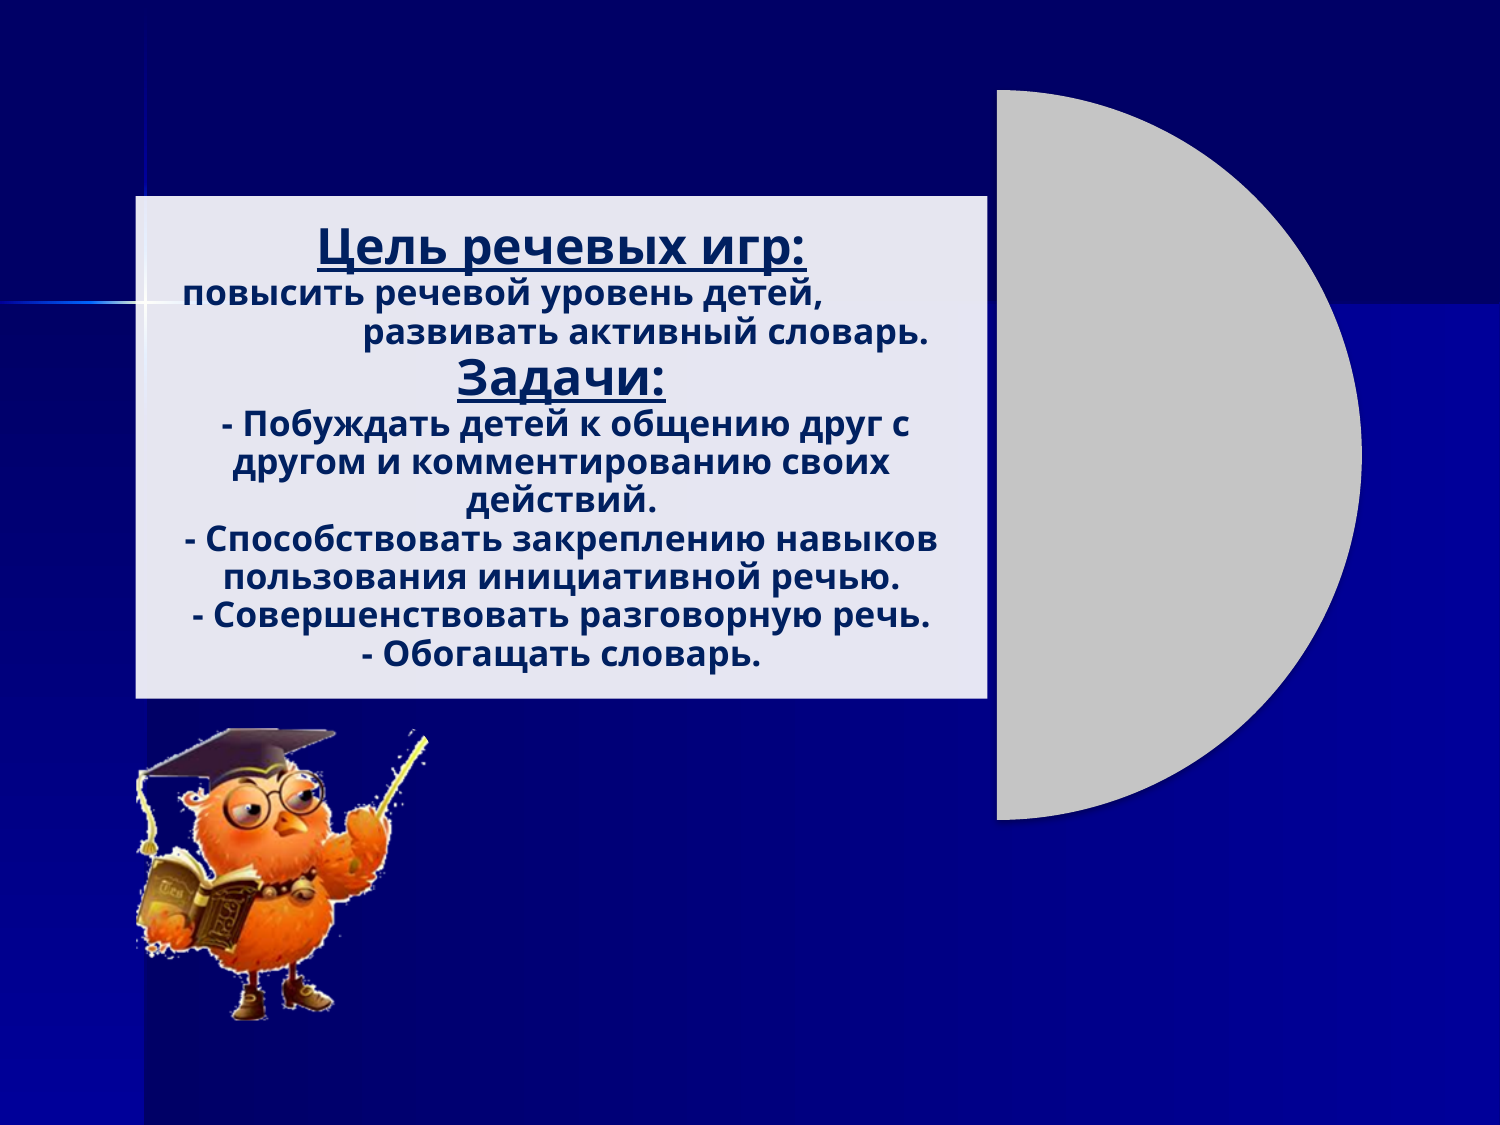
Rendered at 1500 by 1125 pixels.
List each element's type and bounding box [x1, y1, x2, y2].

text_box [135, 77, 1353, 988]
picture [135, 727, 432, 1023]
